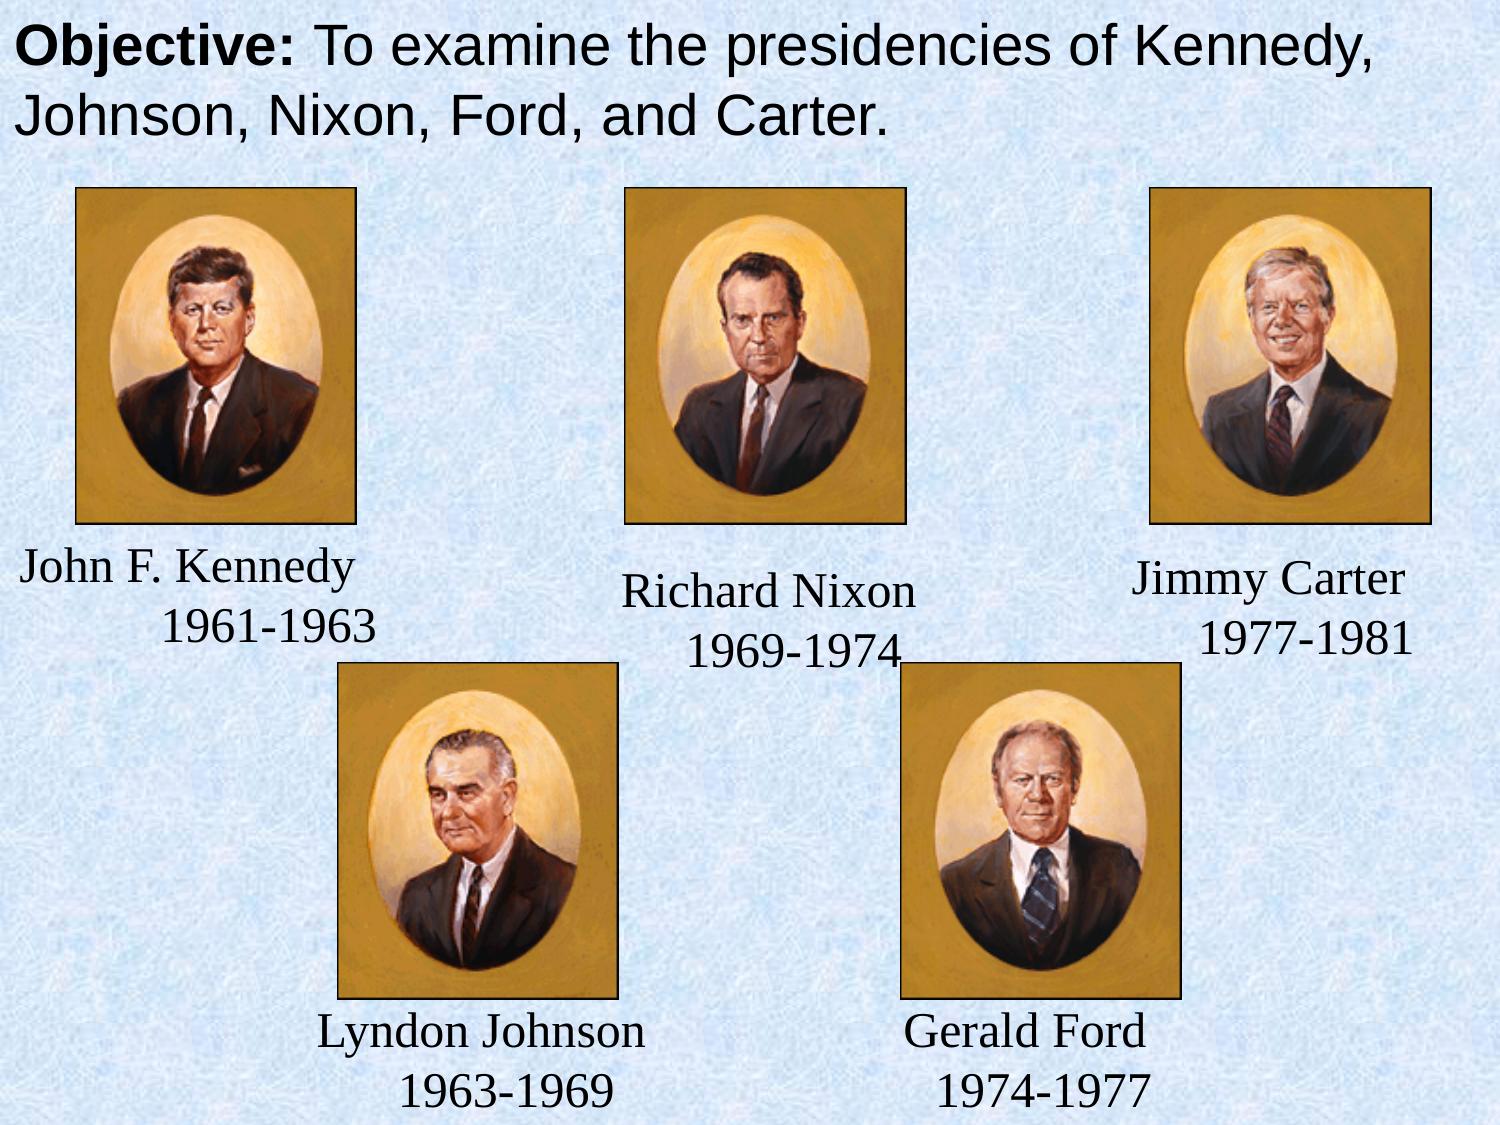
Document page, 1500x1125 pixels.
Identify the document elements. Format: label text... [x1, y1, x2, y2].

text_box Jimmy Carter 1977-1981 [1112, 537, 1450, 673]
text_box Richard Nixon 1969-1974 [600, 549, 938, 685]
picture [0, 155, 1500, 1125]
text_box John F. Kennedy 1961-1963 [0, 524, 438, 660]
text_box Gerald Ford 1974-1977 [887, 990, 1188, 1125]
text_box Objective: To examine the presidencies of Kennedy, Johnson, Nixon, Ford, and Carter. [0, 0, 1500, 155]
text_box Lyndon Johnson 1963-1969 [299, 990, 663, 1125]
